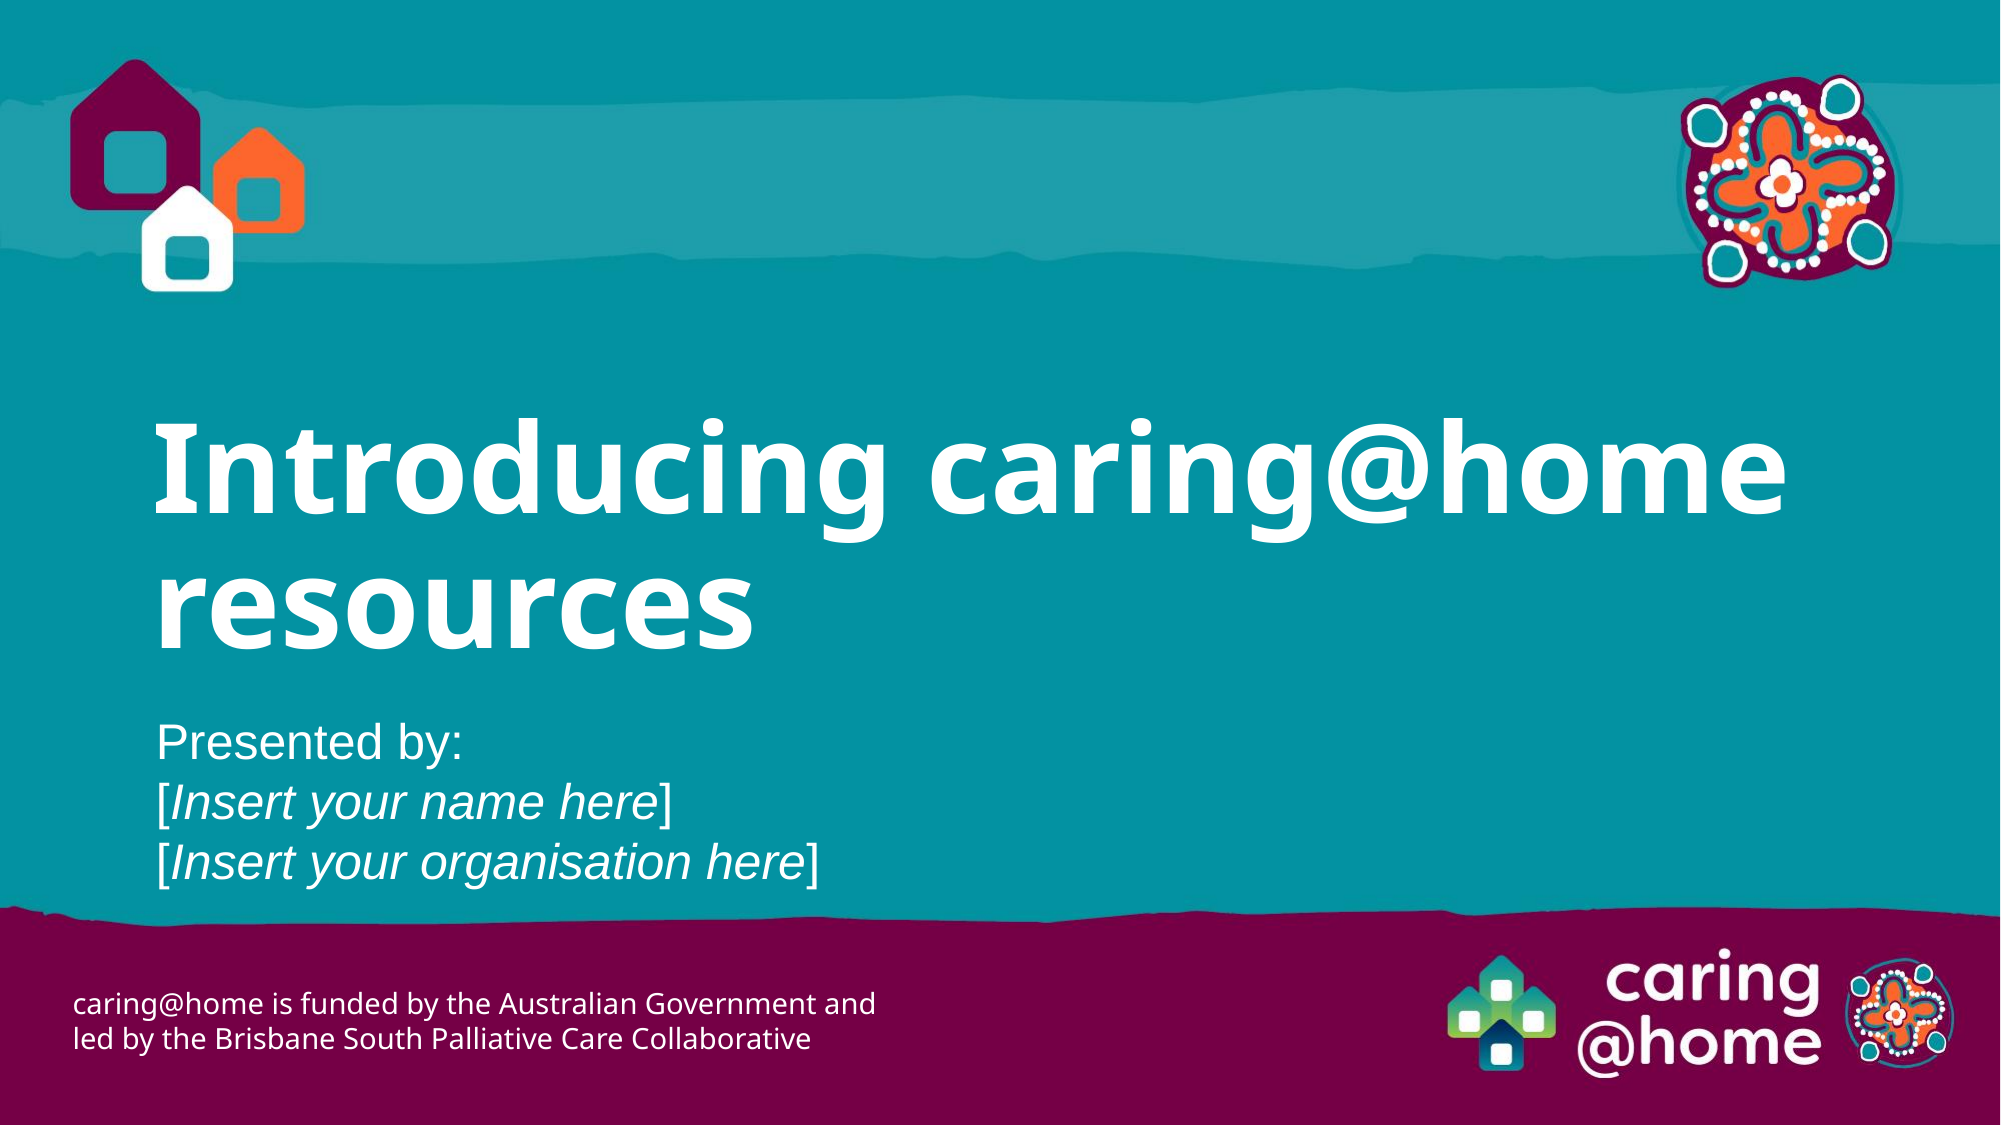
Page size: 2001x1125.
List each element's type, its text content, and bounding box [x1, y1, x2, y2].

subtitle Presented by: [Insert your name here] [Insert your organisation here] [141, 702, 1642, 905]
title Introducing caring@home resources [137, 378, 1841, 683]
picture [0, 0, 2001, 1125]
